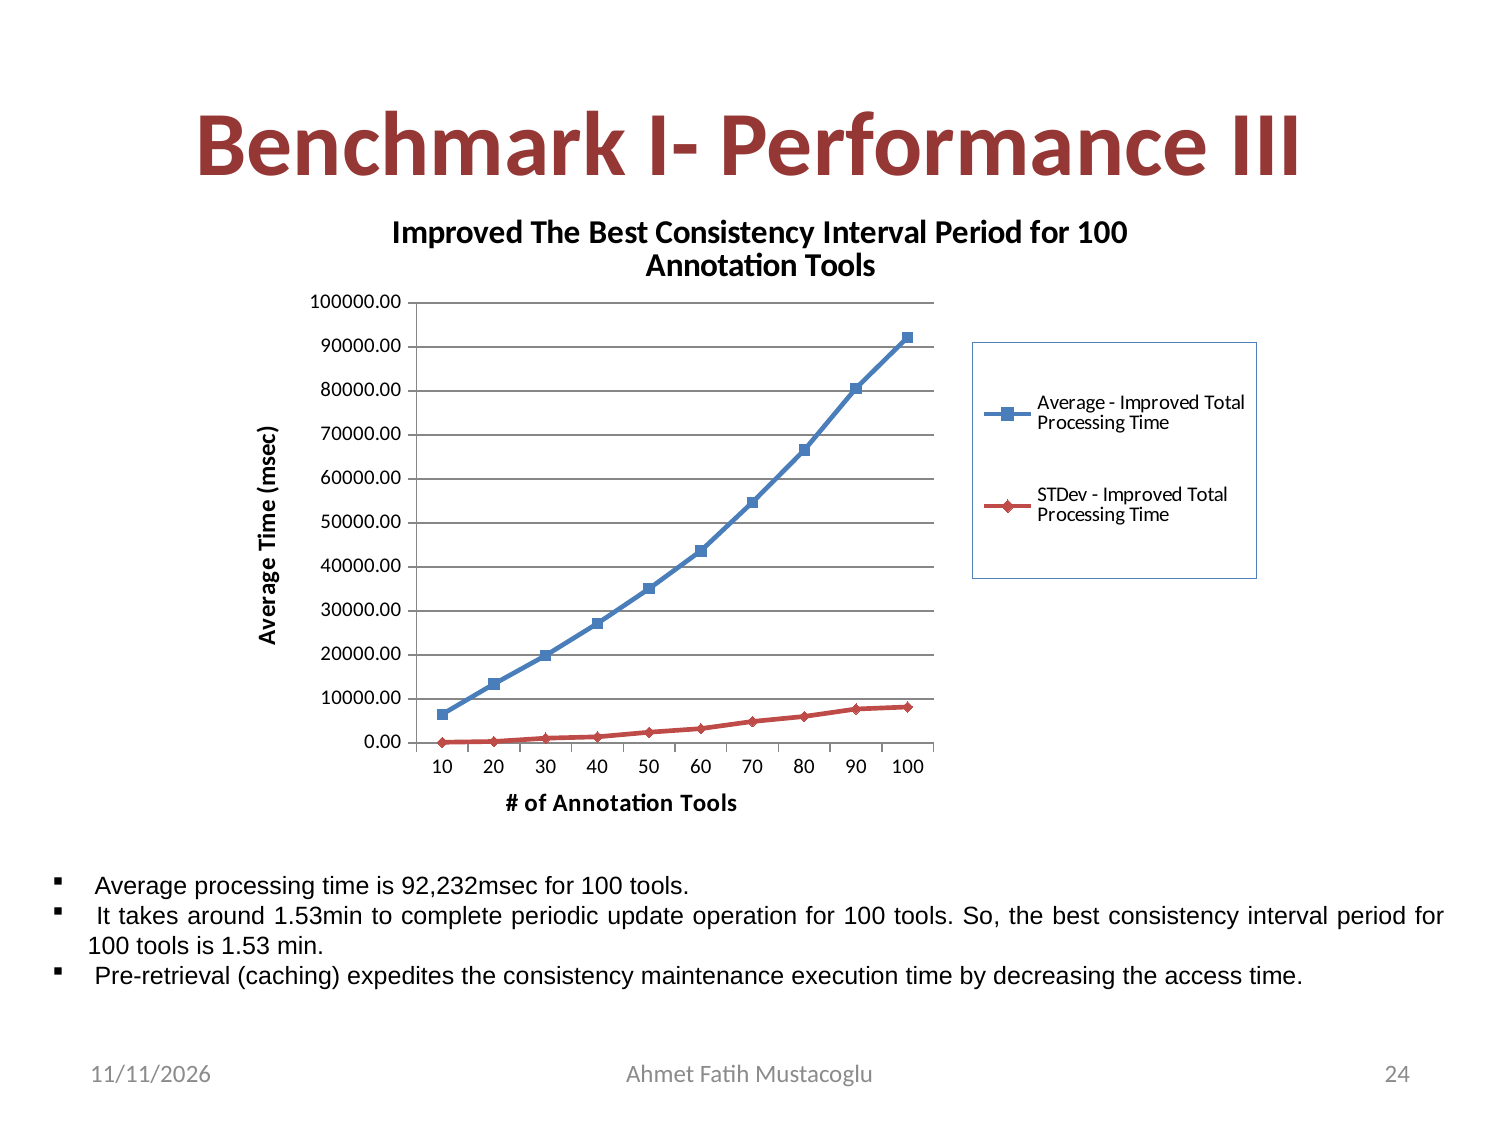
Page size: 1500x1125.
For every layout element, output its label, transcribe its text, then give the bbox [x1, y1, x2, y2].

title Benchmark I- Performance III [74, 44, 1426, 233]
chart [234, 199, 1265, 826]
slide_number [75, 1042, 425, 1103]
footer Ahmet Fatih Mustacoglu [512, 1042, 988, 1103]
slide_number 24 [1074, 1042, 1425, 1103]
text_box Average processing time is 92,232msec for 100 tools. It takes around 1.53min to complete periodic update operation for 100 tools. So, the best consistency interval period for 100 tools is 1.53 min. Pre-retrieval (caching) expedites the consistency maintenance execution time by decreasing the access time. [37, 862, 1463, 997]
